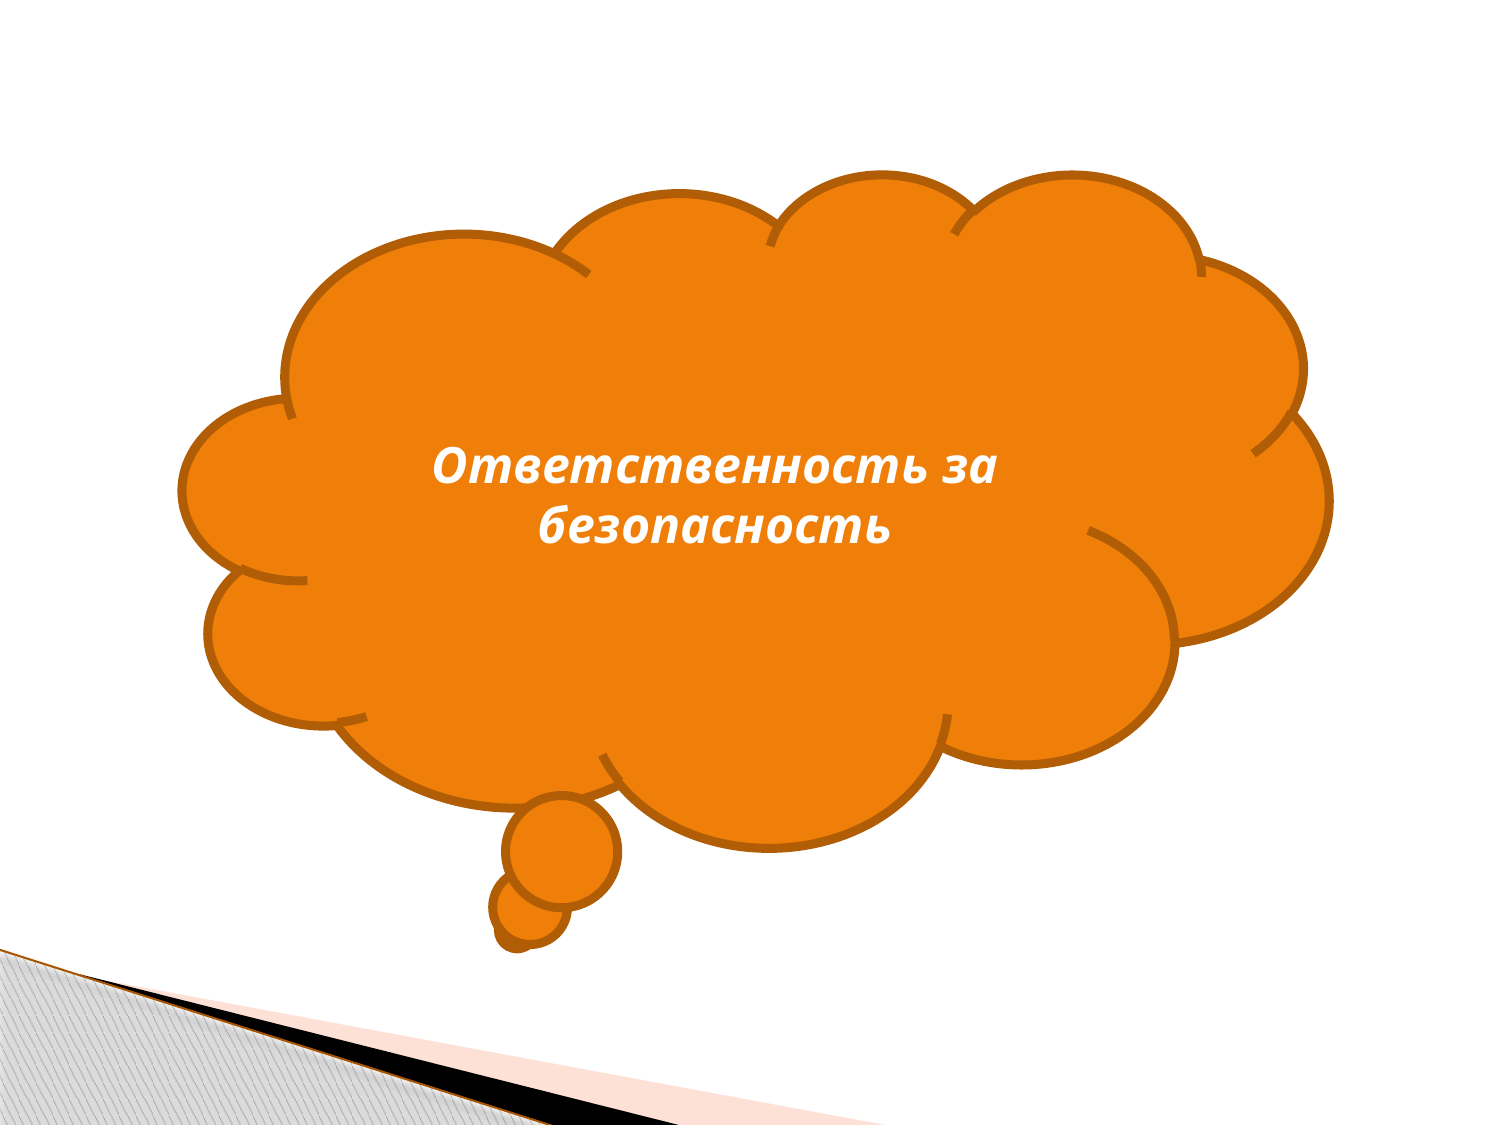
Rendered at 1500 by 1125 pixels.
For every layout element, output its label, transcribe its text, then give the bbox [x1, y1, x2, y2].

text_box Ответственность за безопасность [177, 170, 1334, 954]
